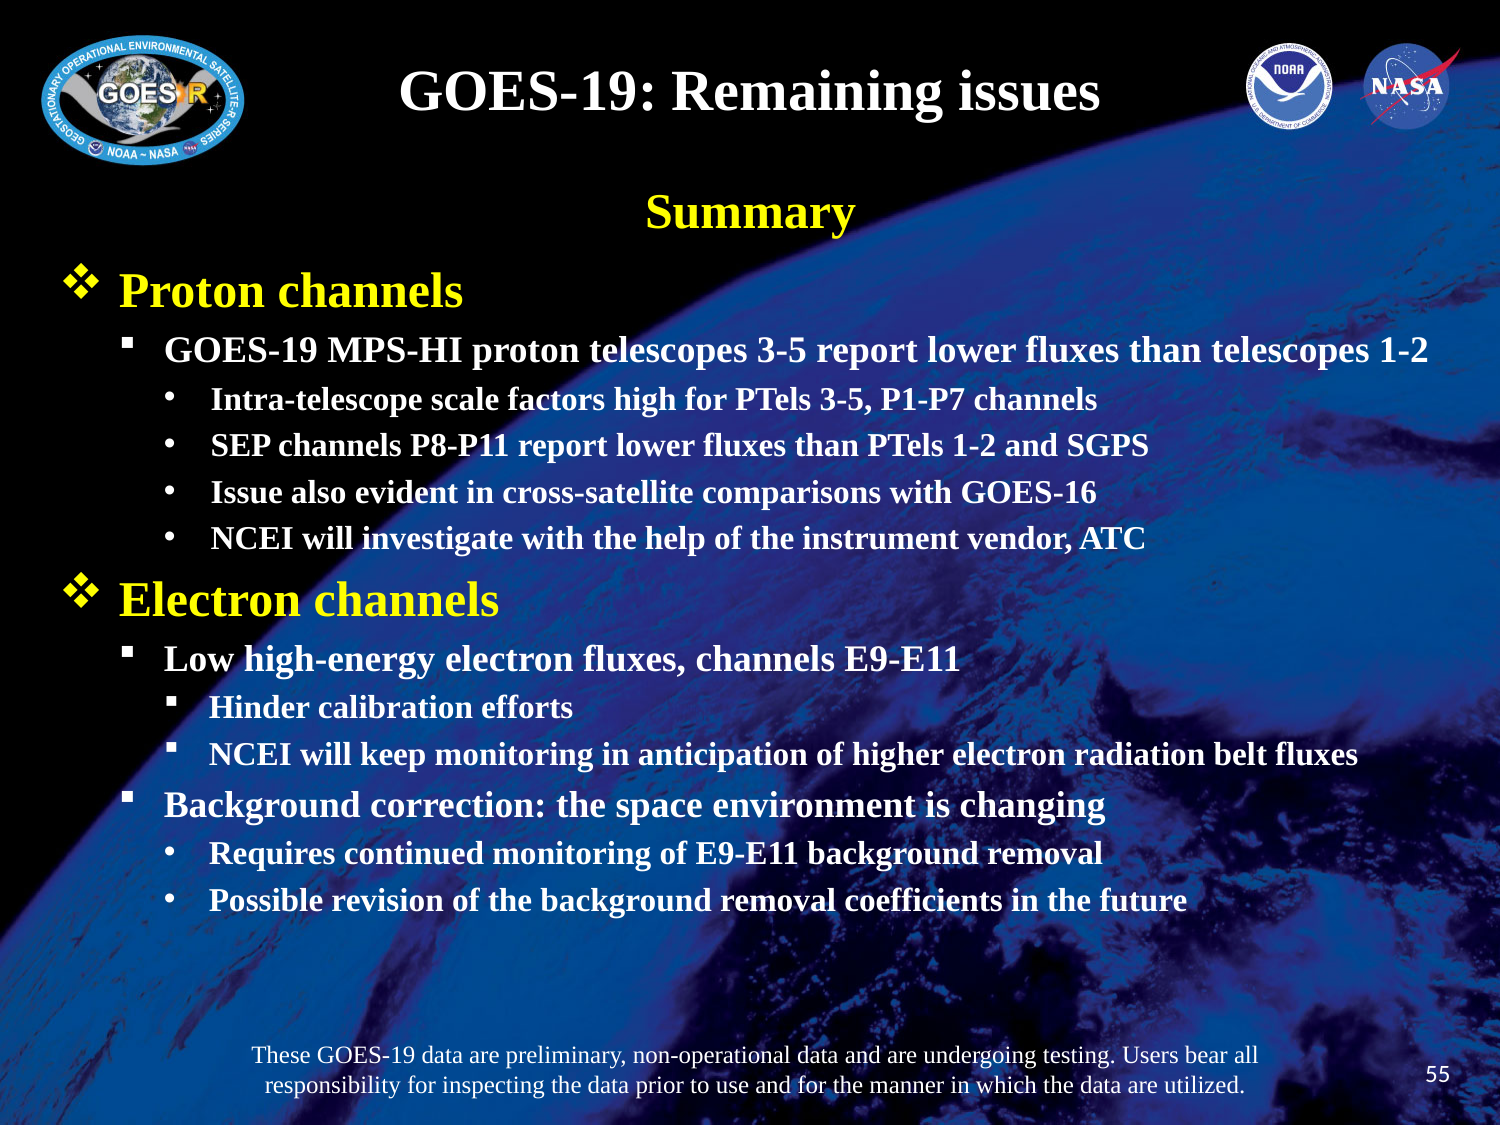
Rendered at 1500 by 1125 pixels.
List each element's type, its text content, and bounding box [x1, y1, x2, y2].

slide_number 55 [1353, 1042, 1466, 1103]
text_box Summary [224, 162, 1277, 254]
text_box GOES-19: Remaining issues [224, 37, 1276, 138]
list Proton channels GOES-19 MPS-HI proton telescopes 3-5 report lower fluxes than telescopes 1-2 Intra-telescope scale factors high for PTels 3-5, P1-P7 channels SEP channels P8-P11 report lower fluxes than PTels 1-2 and SGPS Issue also evident in cross-satellite comparisons with GOES-16 NCEI will investigate with the help of the instrument vendor, ATC Electron channels Low high-energy electron fluxes, channels E9-E11 Hinder calibration efforts NCEI will keep monitoring in anticipation of higher electron radiation belt fluxes Background correction: the space environment is changing Requires continued monitoring of E9-E11 background removal Possible revision of the background removal coefficients in the future [43, 249, 1457, 975]
picture [0, 0, 1500, 1125]
text_box These GOES-19 data are preliminary, non-operational data and are undergoing testing. Users bear all responsibility for inspecting the data prior to use and for the manner in which the data are utilized. [211, 1031, 1300, 1113]
